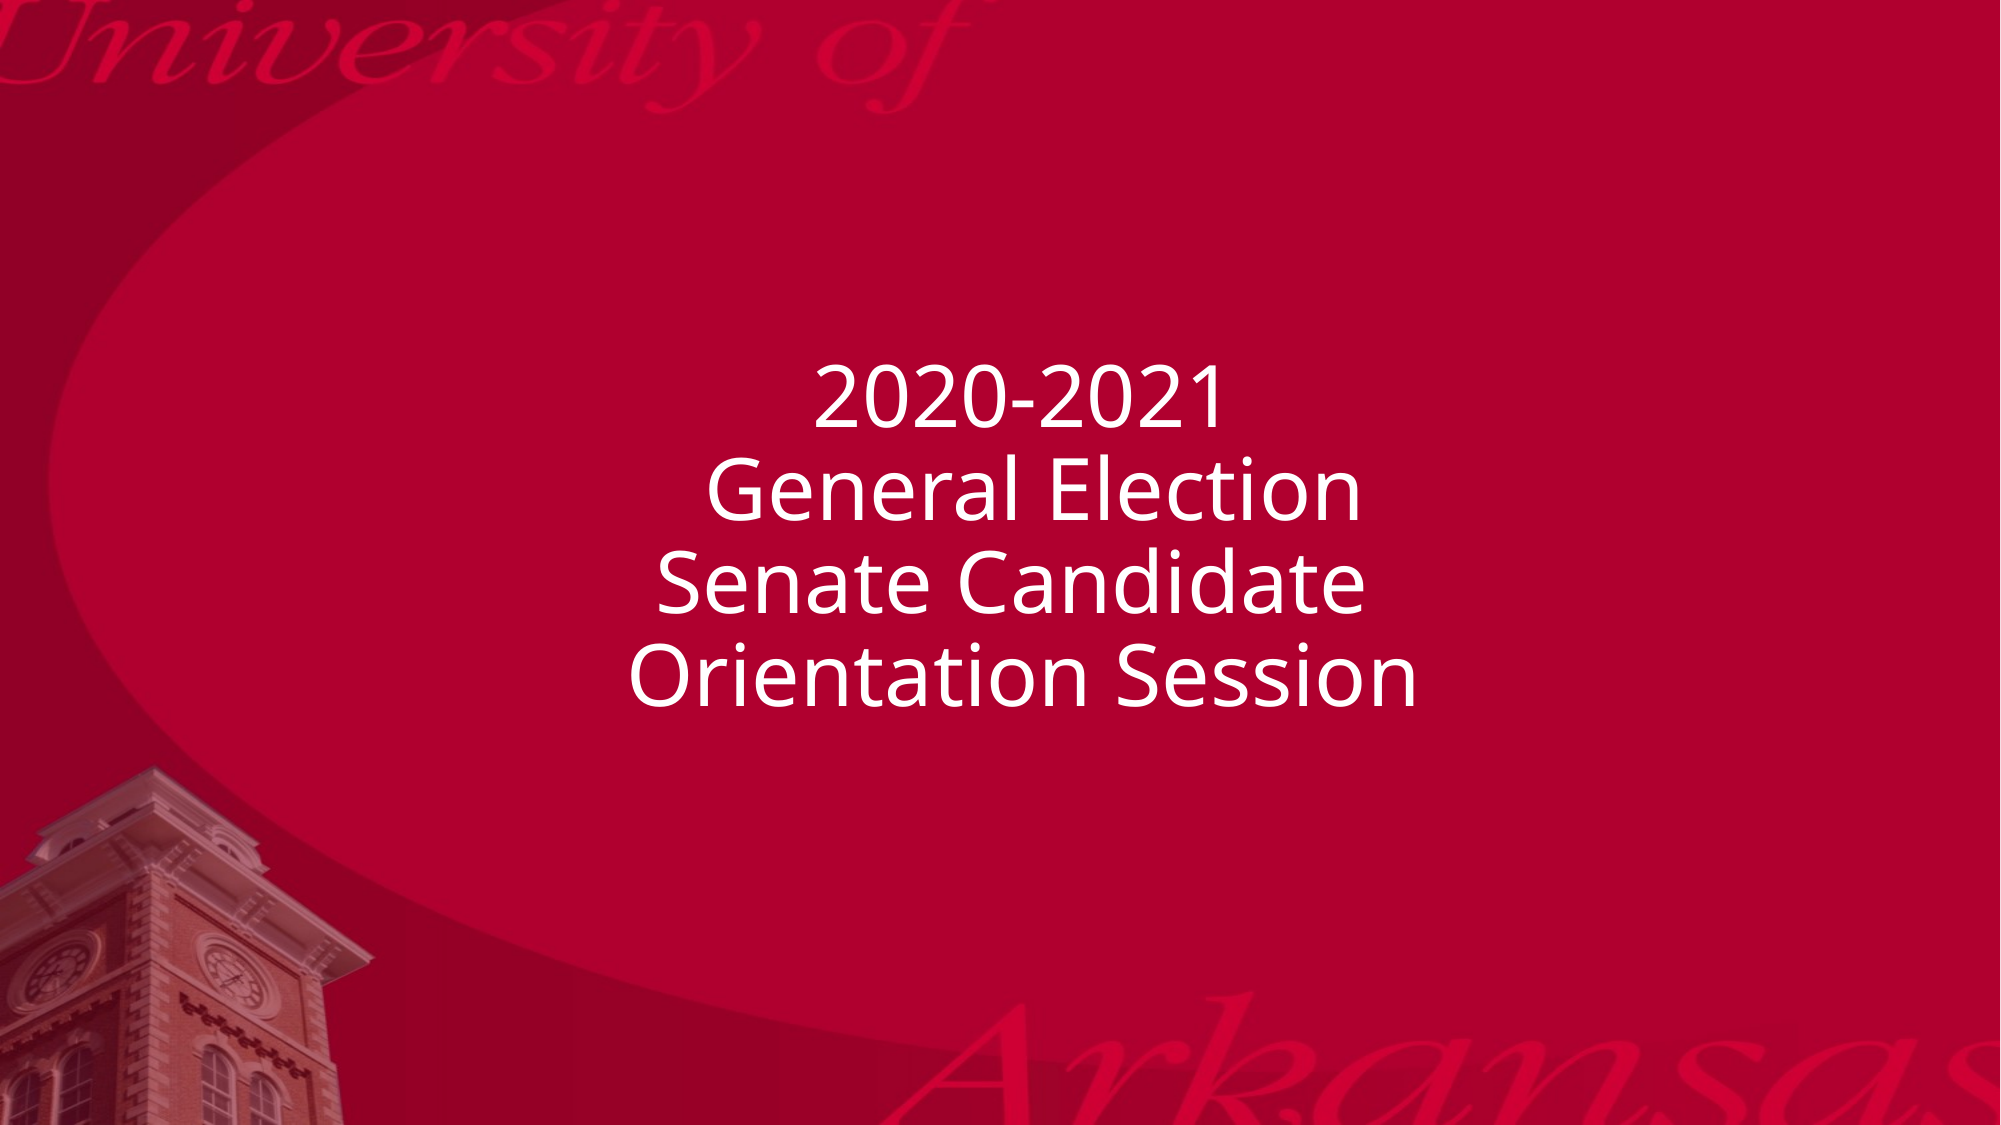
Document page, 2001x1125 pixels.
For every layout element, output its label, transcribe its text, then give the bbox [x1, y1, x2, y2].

picture [0, 0, 2001, 1125]
title 2020-2021 General Election Senate Candidate Orientation Session [202, 340, 1846, 733]
